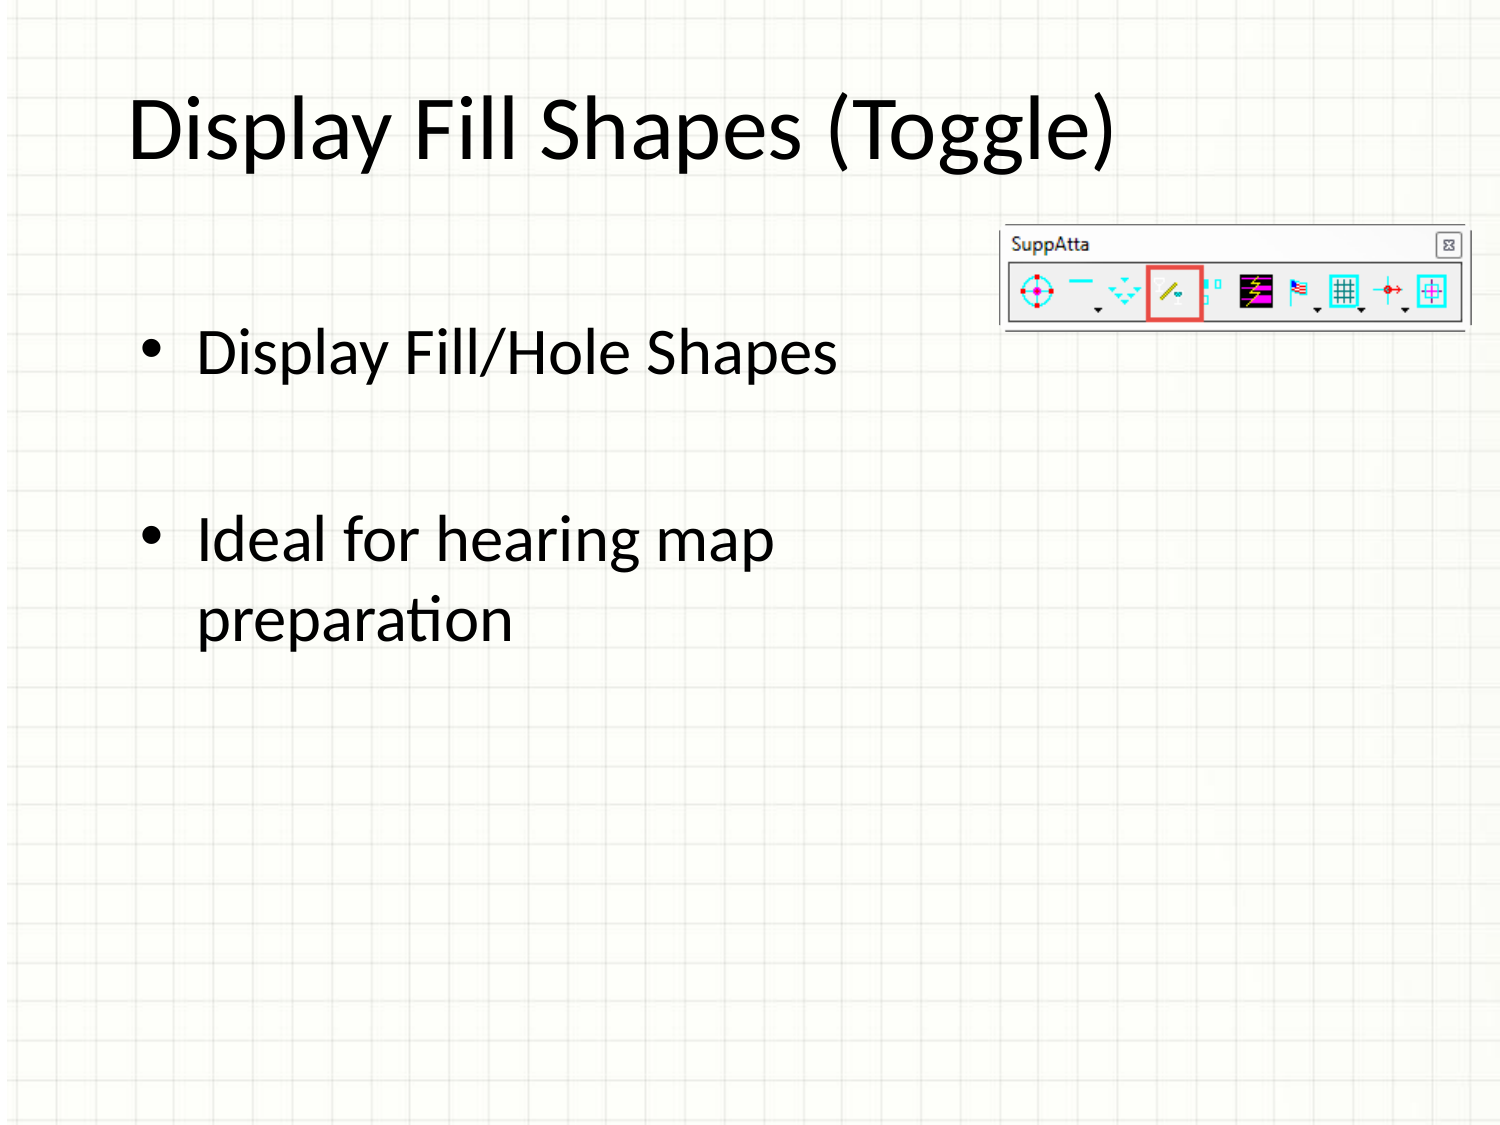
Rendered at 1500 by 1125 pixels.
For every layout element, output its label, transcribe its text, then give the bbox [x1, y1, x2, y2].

text_box Display Fill/Hole Shapes Ideal for hearing map preparation [125, 299, 925, 1005]
picture [7, 0, 1500, 1125]
text_box Display Fill Shapes (Toggle) [112, 60, 1500, 185]
